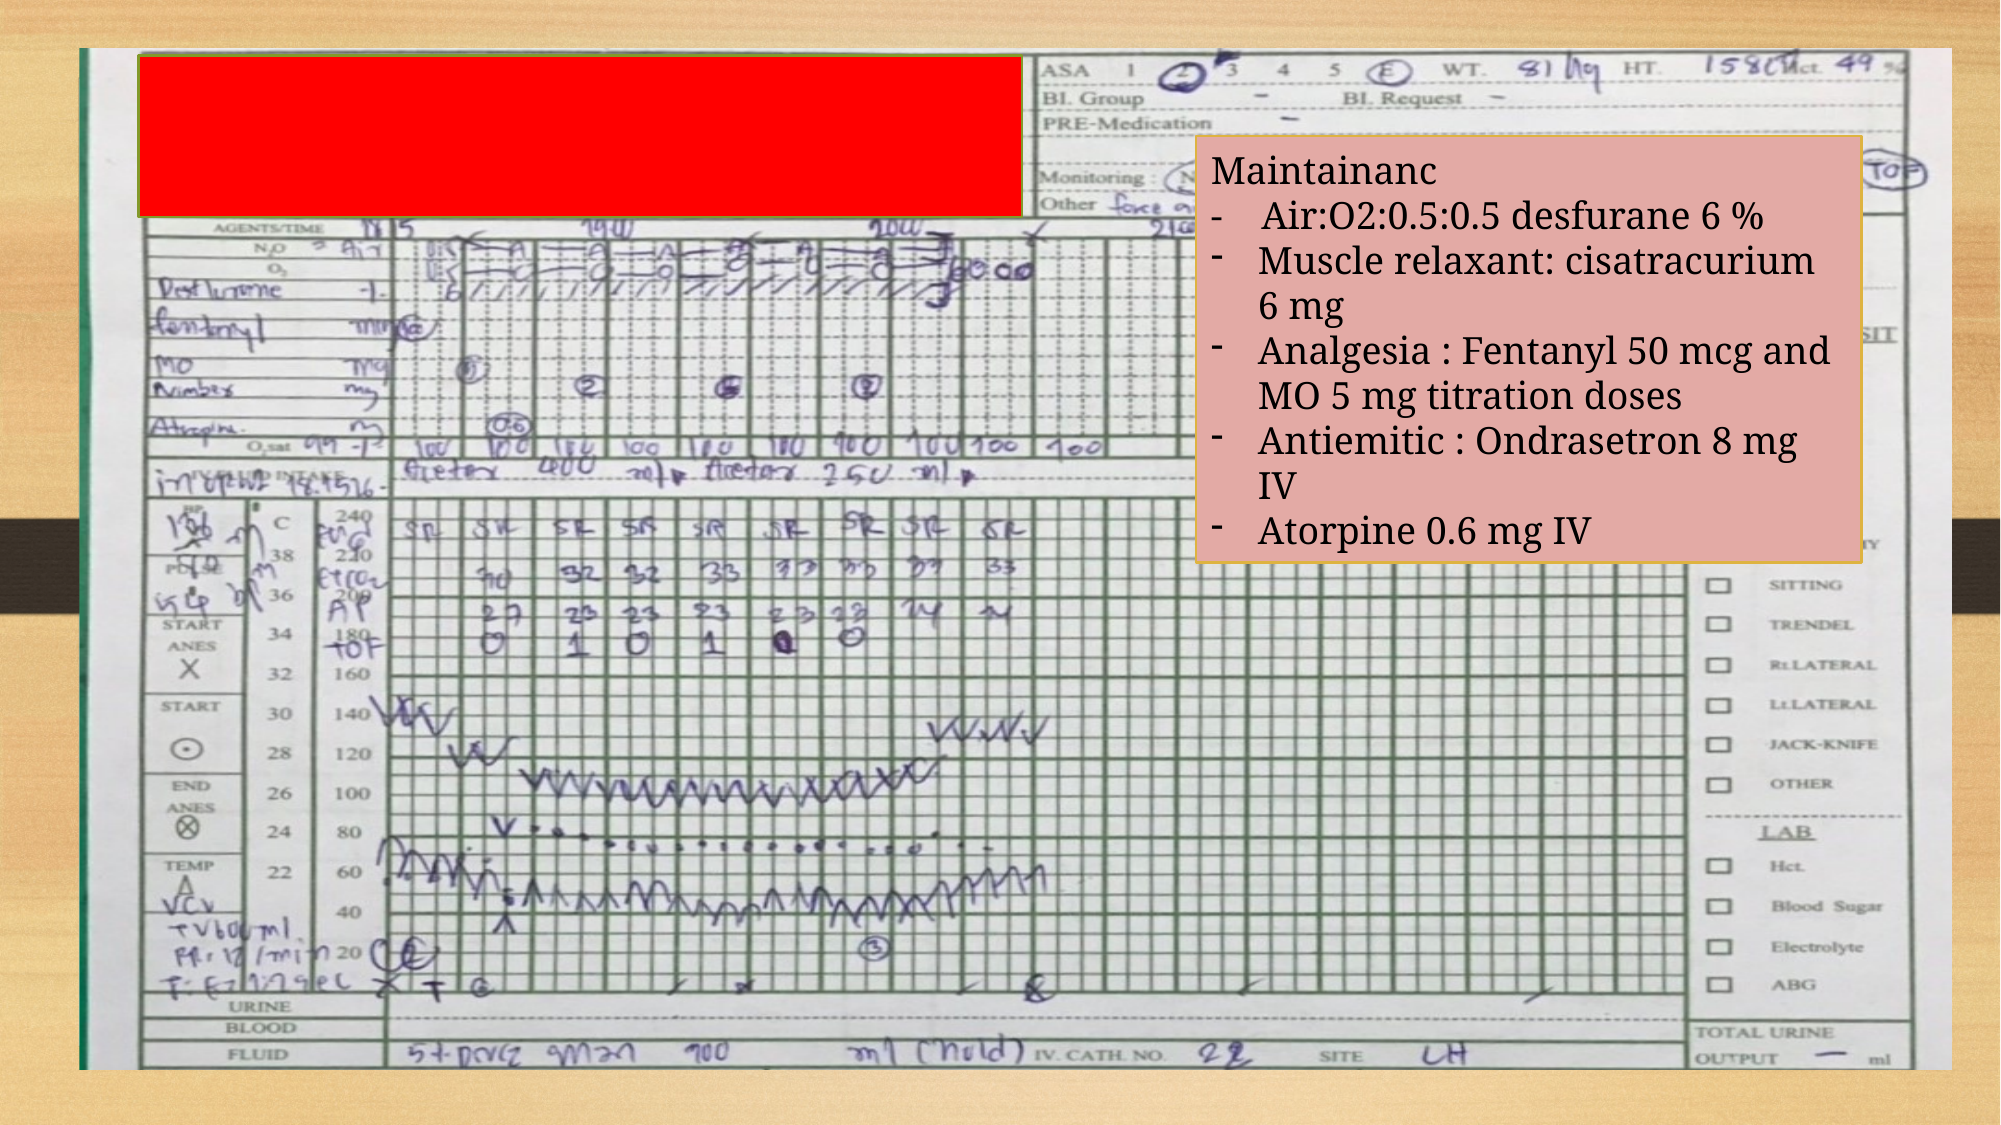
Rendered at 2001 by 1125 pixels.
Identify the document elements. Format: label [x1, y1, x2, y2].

list [79, 47, 1966, 1070]
picture [0, 0, 2001, 1125]
